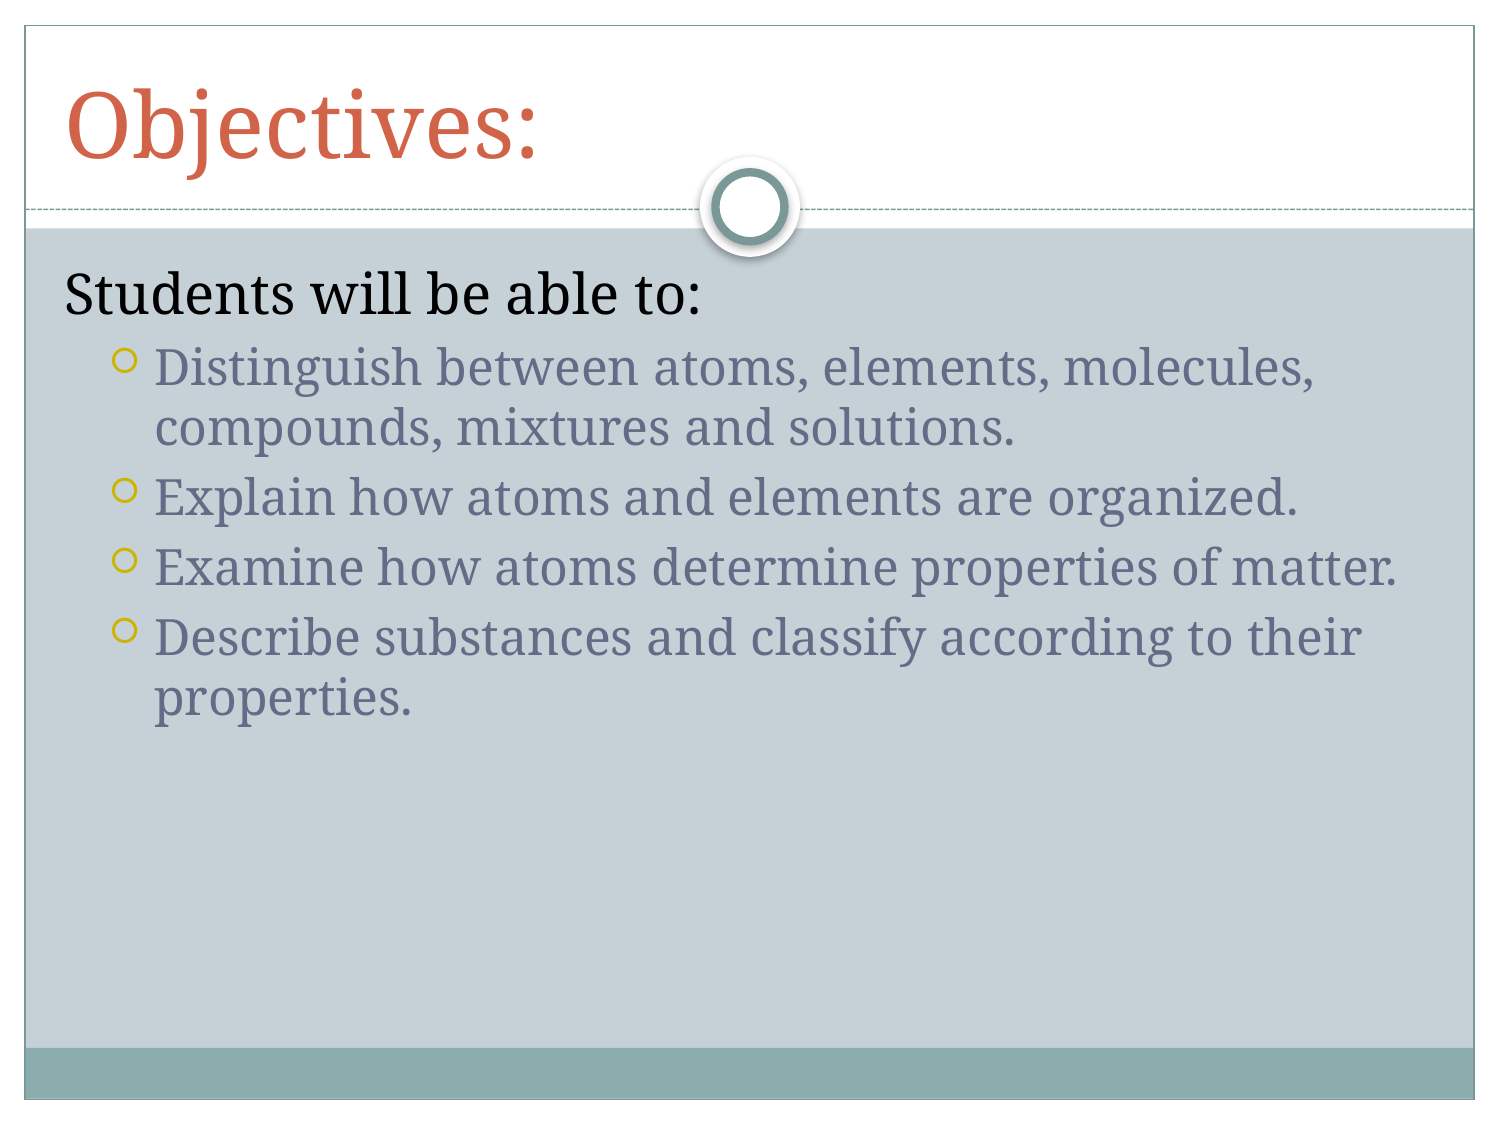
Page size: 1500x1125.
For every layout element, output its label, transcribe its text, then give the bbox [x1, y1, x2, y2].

list Students will be able to: Distinguish between atoms, elements, molecules, compounds, mixtures and solutions. Explain how atoms and elements are organized. Examine how atoms determine properties of matter. Describe substances and classify according to their properties. [49, 250, 1445, 1001]
title Objectives: [49, 37, 1450, 184]
